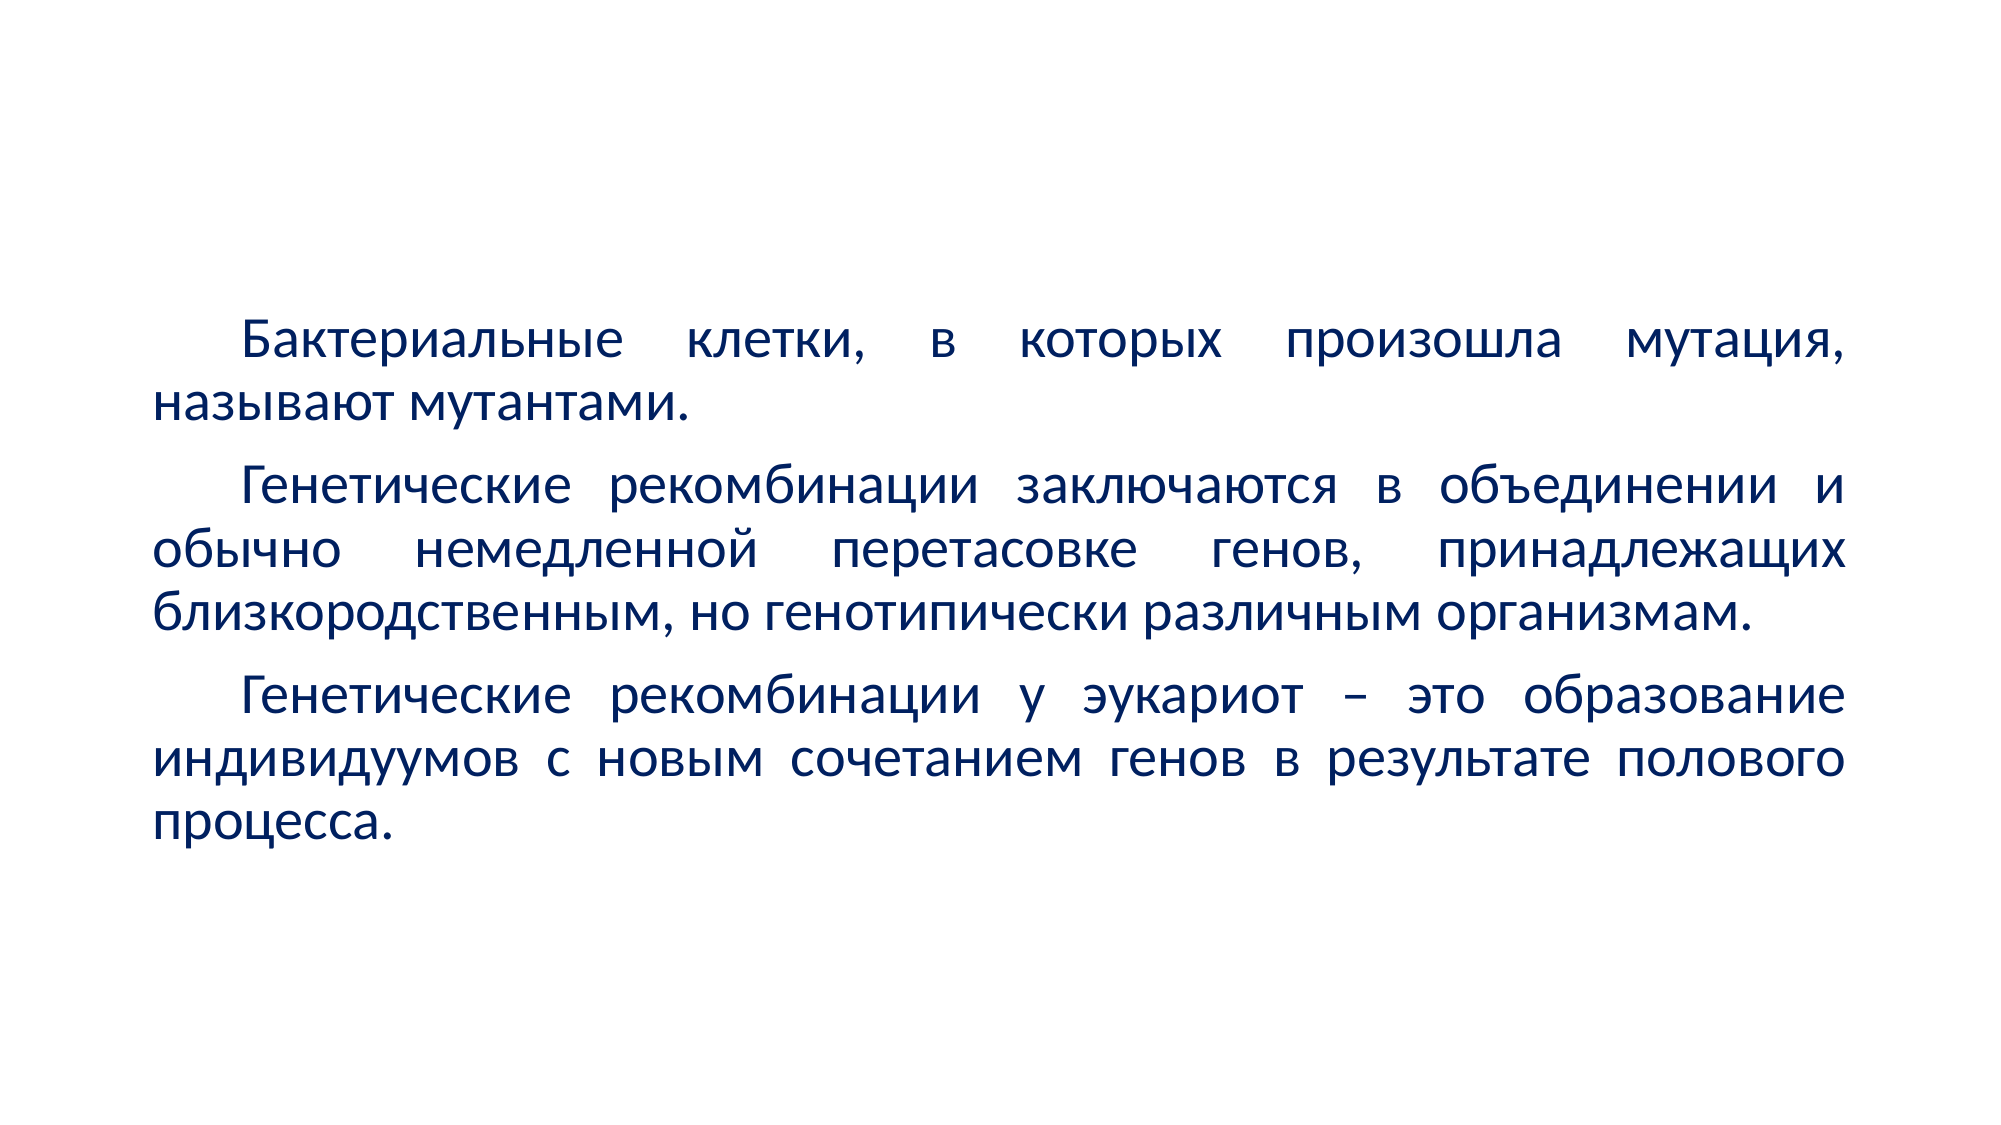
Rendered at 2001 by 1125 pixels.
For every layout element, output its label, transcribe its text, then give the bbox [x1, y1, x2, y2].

list Бактериальные клетки, в которых произошла мутация, называют мутантами. Генетические рекомбинации заключаются в объединении и обычно немедленной перетасовке генов, принадлежащих близкородственным, но генотипически различным организмам. Генетические рекомбинации у эукариот – это образование индивидуумов с новым сочетанием генов в результате полового процесса. [137, 299, 1863, 1014]
